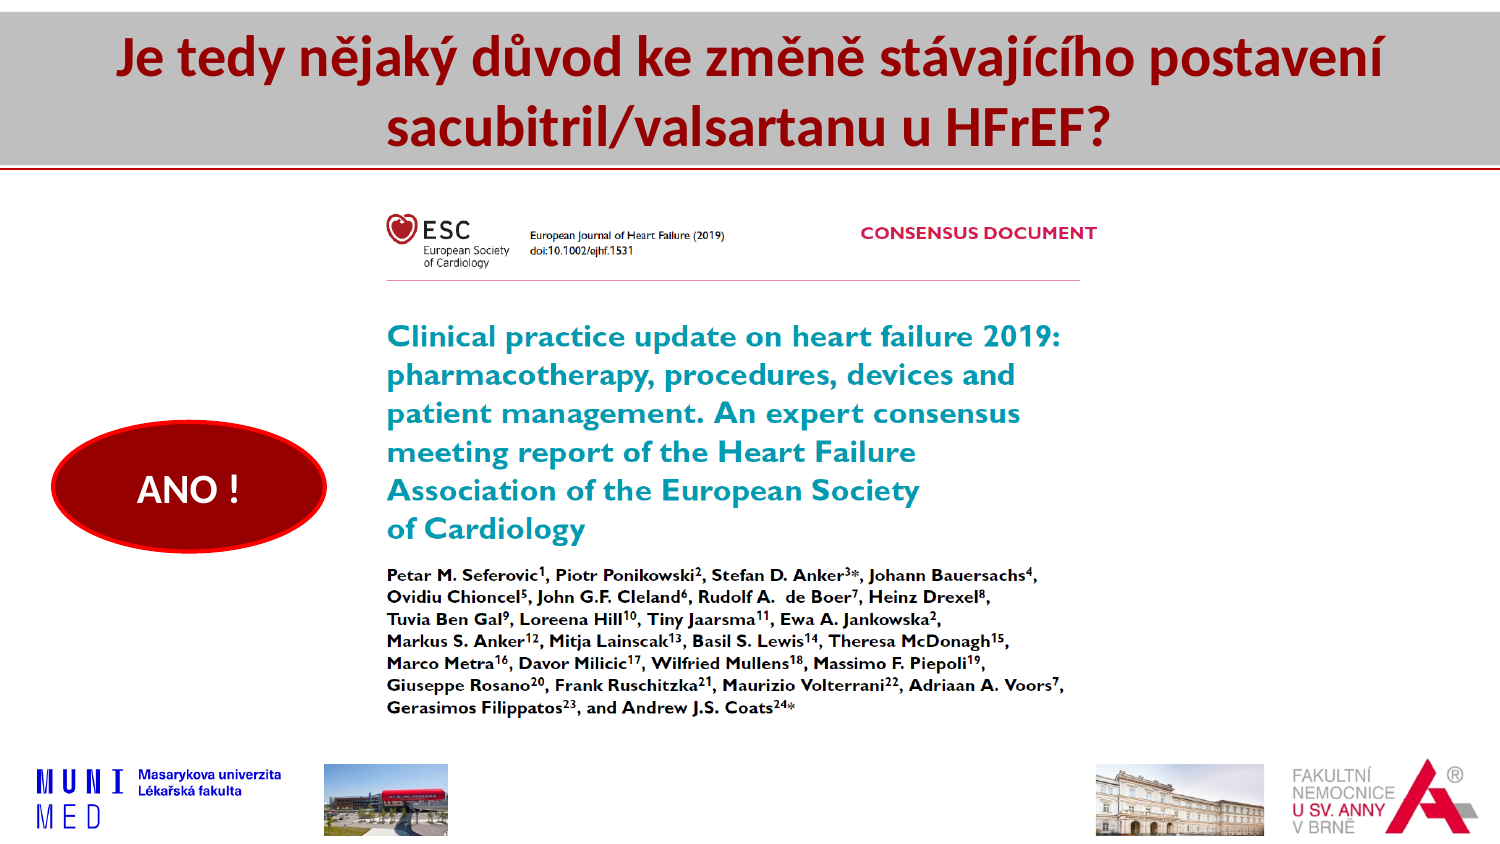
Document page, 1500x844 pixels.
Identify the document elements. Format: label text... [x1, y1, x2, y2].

title Je tedy nějaký důvod ke změně stávajícího postavení sacubitril/valsartanu u HFrEF? [0, 11, 1500, 166]
picture [17, 757, 297, 836]
text_box ANO ! [50, 419, 327, 554]
picture [1095, 764, 1265, 836]
picture [1290, 757, 1480, 836]
picture [359, 197, 1113, 721]
picture [324, 764, 449, 836]
